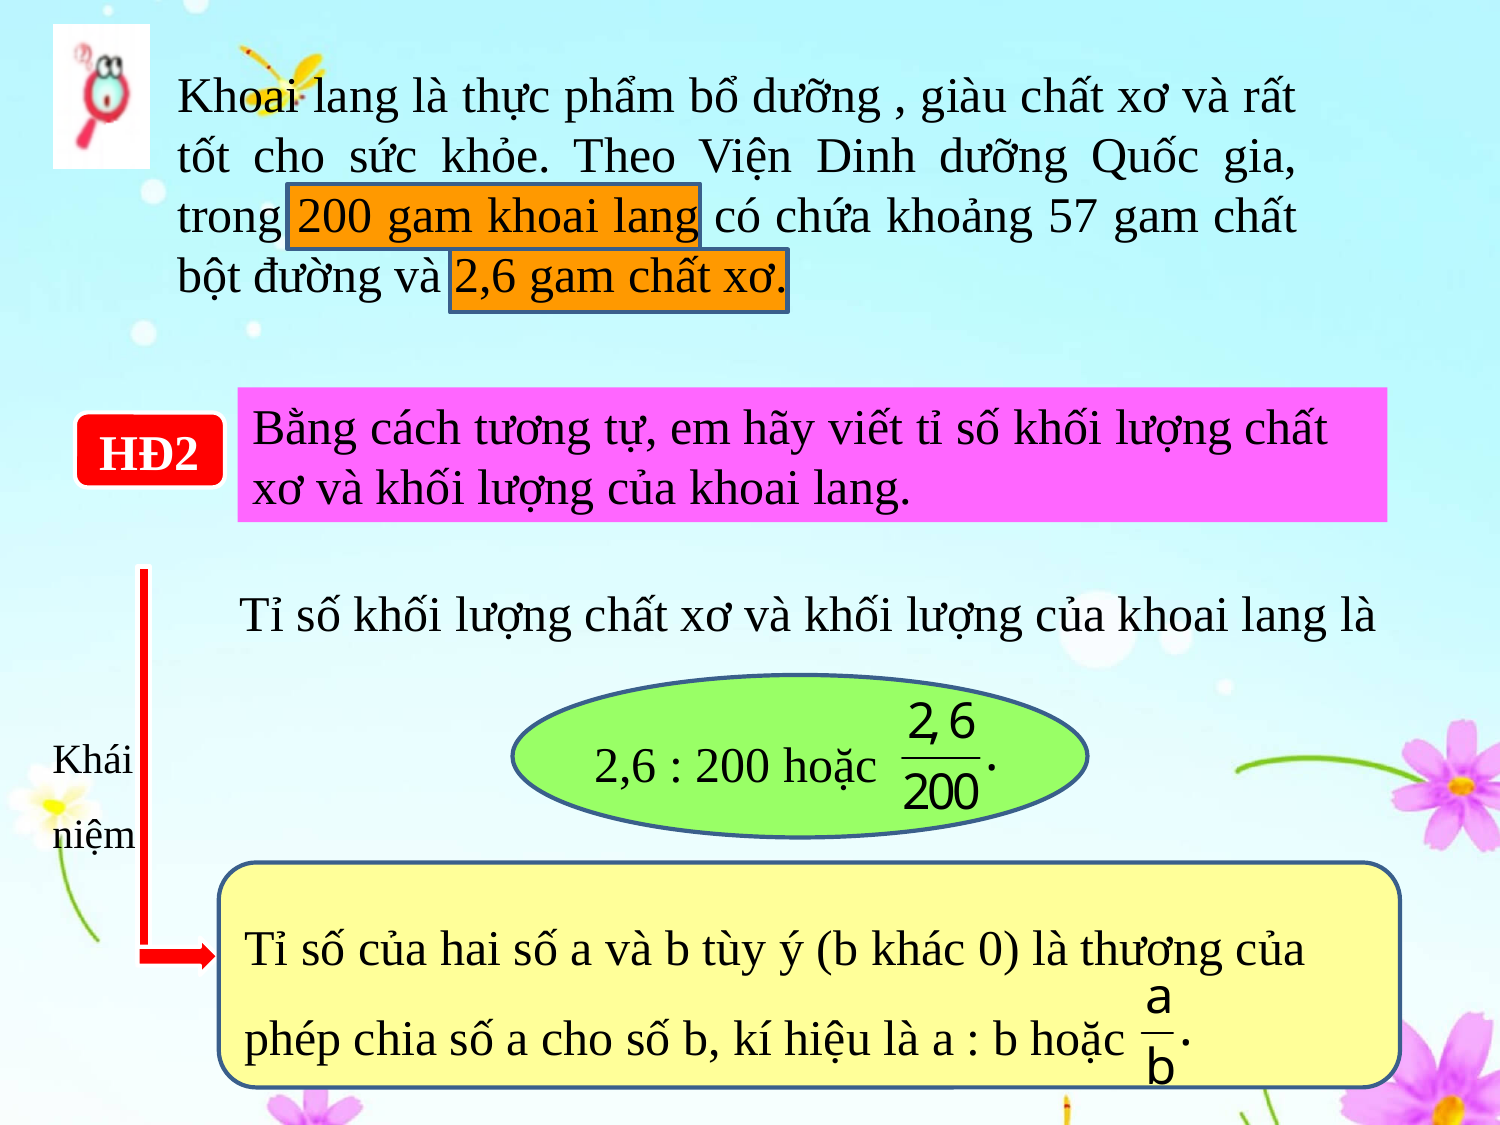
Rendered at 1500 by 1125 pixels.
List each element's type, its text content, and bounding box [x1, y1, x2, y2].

text_box [448, 310, 790, 314]
text_box Tỉ số của hai số a và b tùy ý (b khác 0) là thương của phép chia số a cho số b, kí hiệu là a : b hoặc [216, 860, 1403, 1090]
text_box [135, 865, 152, 945]
text_box Khoai lang là thực phẩm bổ dưỡng , giàu chất xơ và rất tốt cho sức khỏe. Theo Viện Dinh dưỡng Quốc gia, trong 200 gam khoai lang có chứa khoảng 57 gam chất bột đường và 2,6 gam chất xơ. [162, 54, 1313, 310]
picture [0, 1, 1500, 1125]
text_box [1004, 697, 1090, 816]
text_box [135, 935, 216, 977]
text_box Tỉ số khối lượng chất xơ và khối lượng của khoai lang là [225, 574, 1394, 649]
text_box HĐ2 [72, 410, 228, 490]
text_box [938, 822, 979, 830]
text_box [135, 564, 152, 699]
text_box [1137, 962, 1195, 1090]
text_box 2,6 : 200 hoặc [579, 724, 938, 860]
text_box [897, 687, 1001, 815]
text_box [510, 672, 952, 811]
text_box Khái niệm [37, 699, 182, 865]
text_box Bằng cách tương tự, em hãy viết tỉ số khối lượng chất xơ và khối lượng của khoai lang. [237, 387, 1388, 523]
